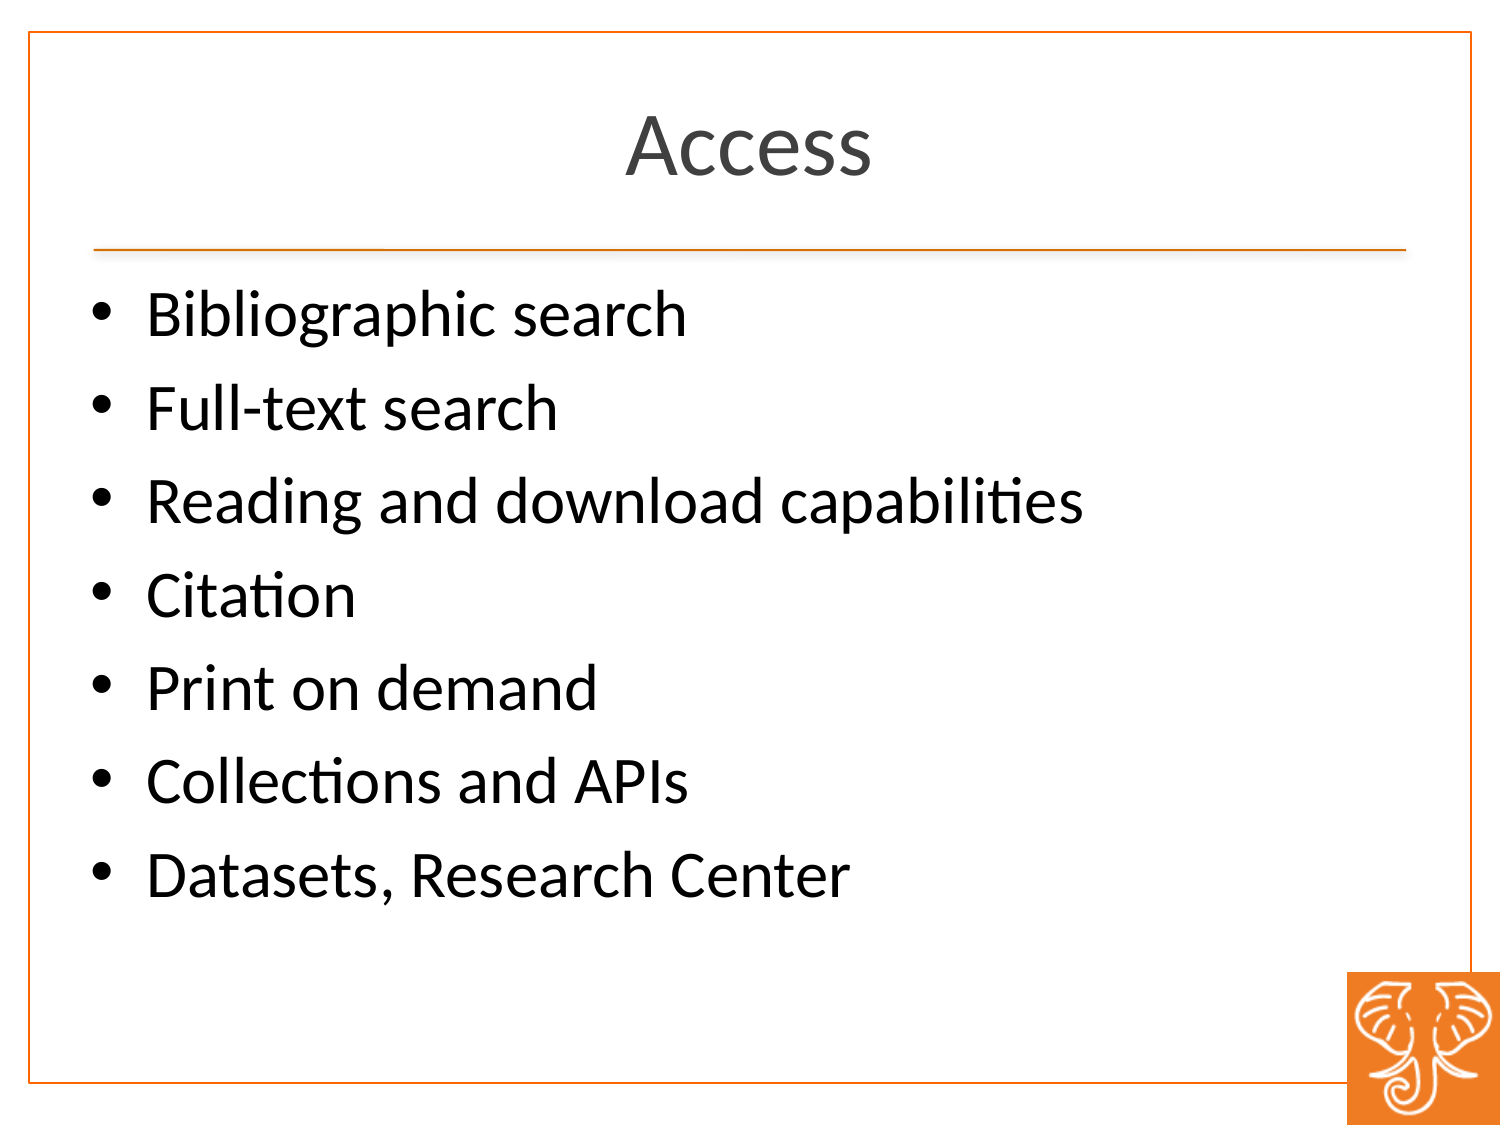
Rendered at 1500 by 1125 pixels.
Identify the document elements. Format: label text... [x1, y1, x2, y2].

title Access [75, 45, 1425, 233]
list Bibliographic search Full-text search Reading and download capabilities Citation Print on demand Collections and APIs Datasets, Research Center [75, 262, 1425, 1066]
picture [1347, 972, 1500, 1125]
